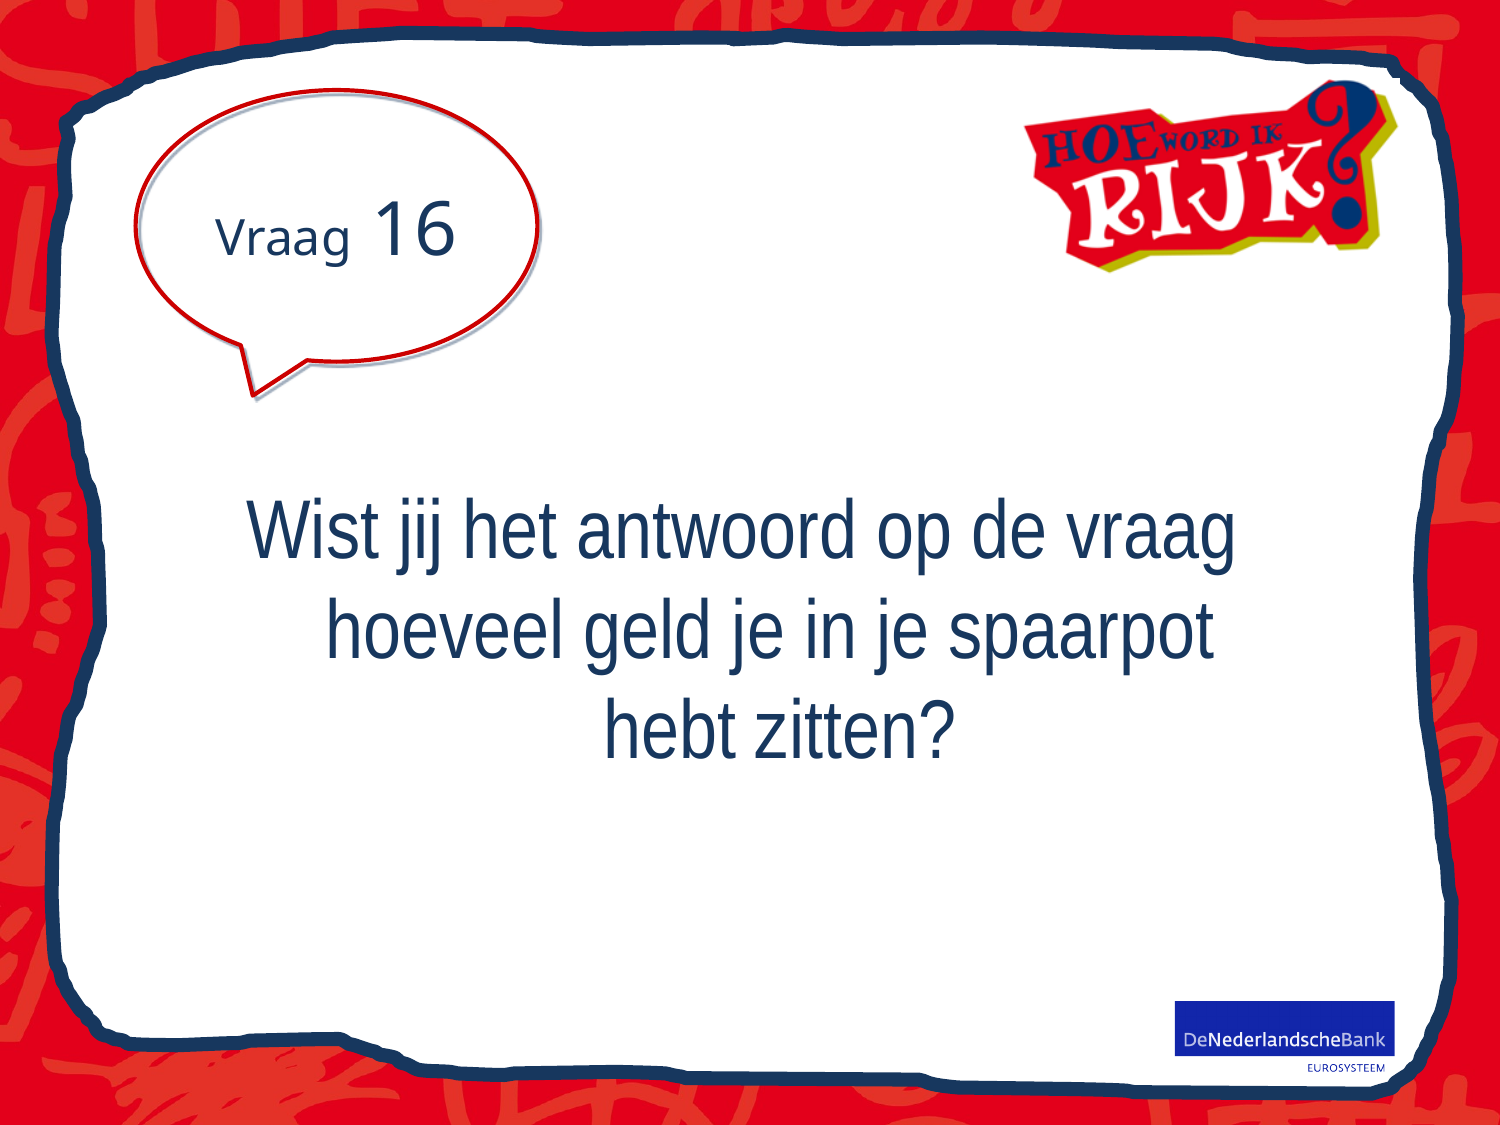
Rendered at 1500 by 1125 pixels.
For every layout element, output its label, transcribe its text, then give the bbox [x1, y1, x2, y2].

text_box [152, 90, 521, 172]
text_box Vraag 16 [112, 172, 561, 278]
text_box [51, 705, 1452, 1094]
picture [0, 0, 1500, 1125]
text_box Wist jij het antwoord op de vraag hoeveel geld je in je spaarpot hebt zitten? [76, 467, 1427, 958]
text_box [150, 278, 523, 396]
text_box [51, 32, 1458, 507]
